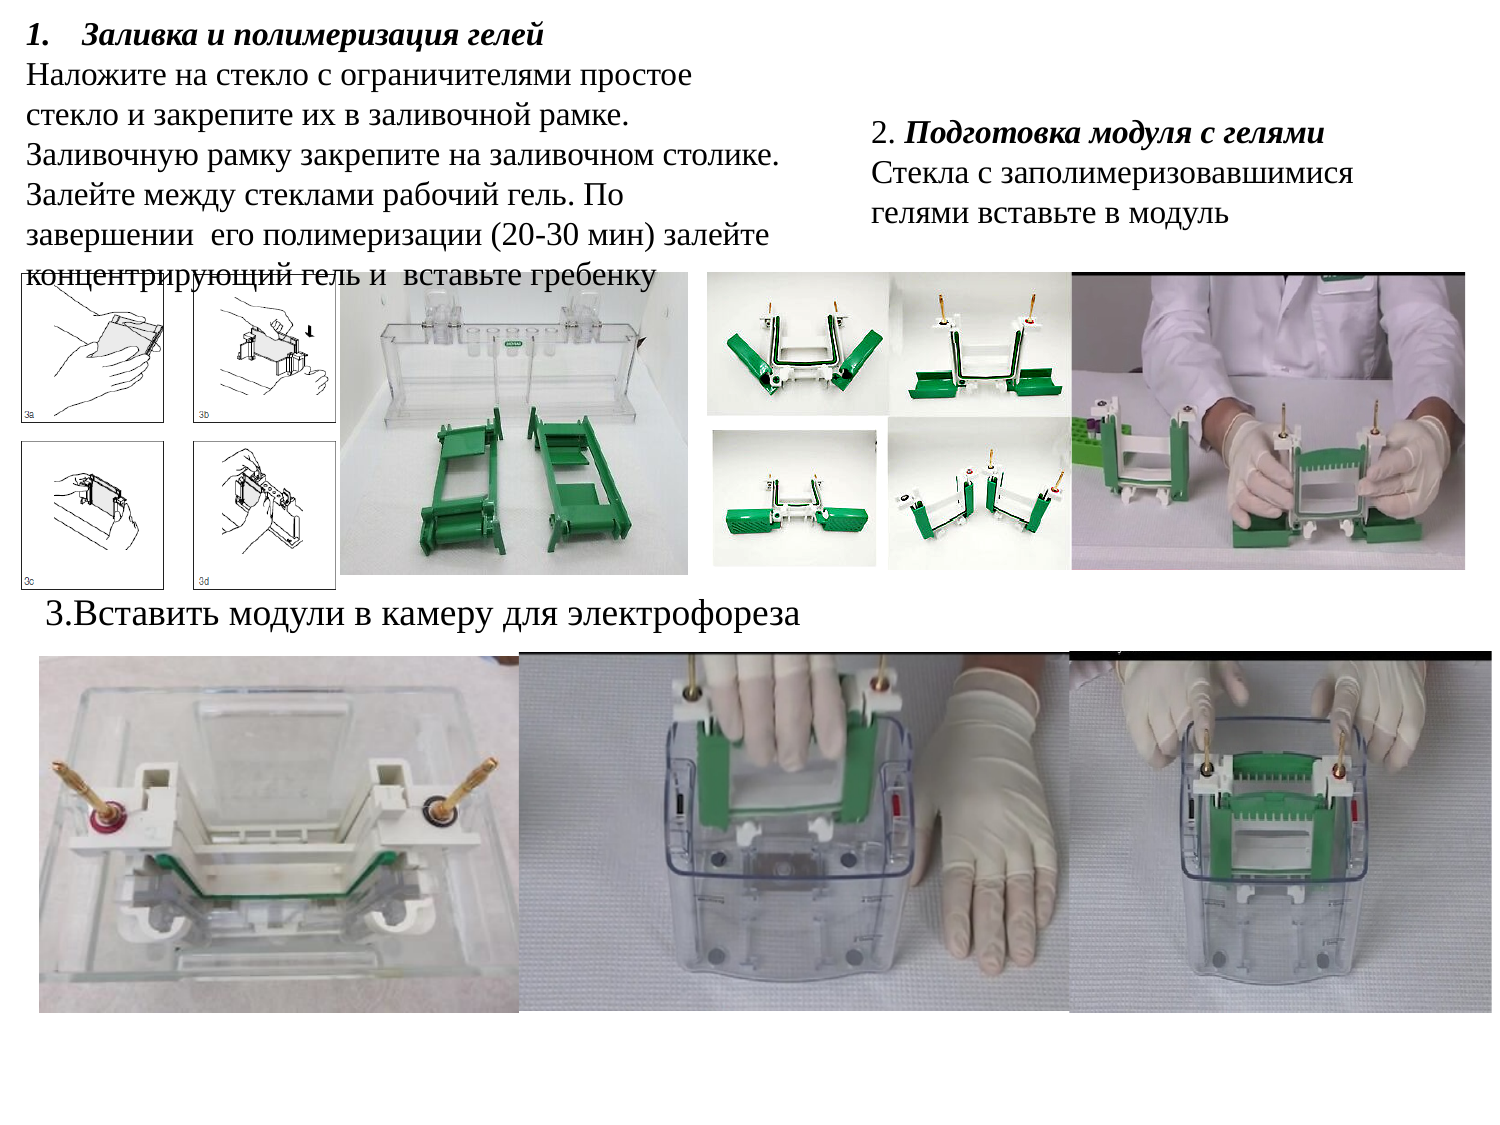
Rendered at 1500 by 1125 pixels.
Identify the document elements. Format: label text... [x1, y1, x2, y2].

picture [17, 272, 688, 593]
picture [706, 272, 1466, 570]
text_box 3.Вставить модули в камеру для электрофореза [30, 580, 857, 641]
text_box Заливка и полимеризация гелей Наложите на стекло с ограничителями простое стекло и закрепите их в заливочной рамке. Заливочную рамку закрепите на заливочном столике. Залейте между стеклами рабочий гель. По завершении его полимеризации (20-30 мин) залейте концентрирующий гель и вставьте гребенку [11, 4, 799, 414]
text_box 2. Подготовка модуля с гелями Стекла с заполимеризовавшимися гелями вставьте в модуль [856, 103, 1440, 238]
picture [39, 651, 1492, 1013]
